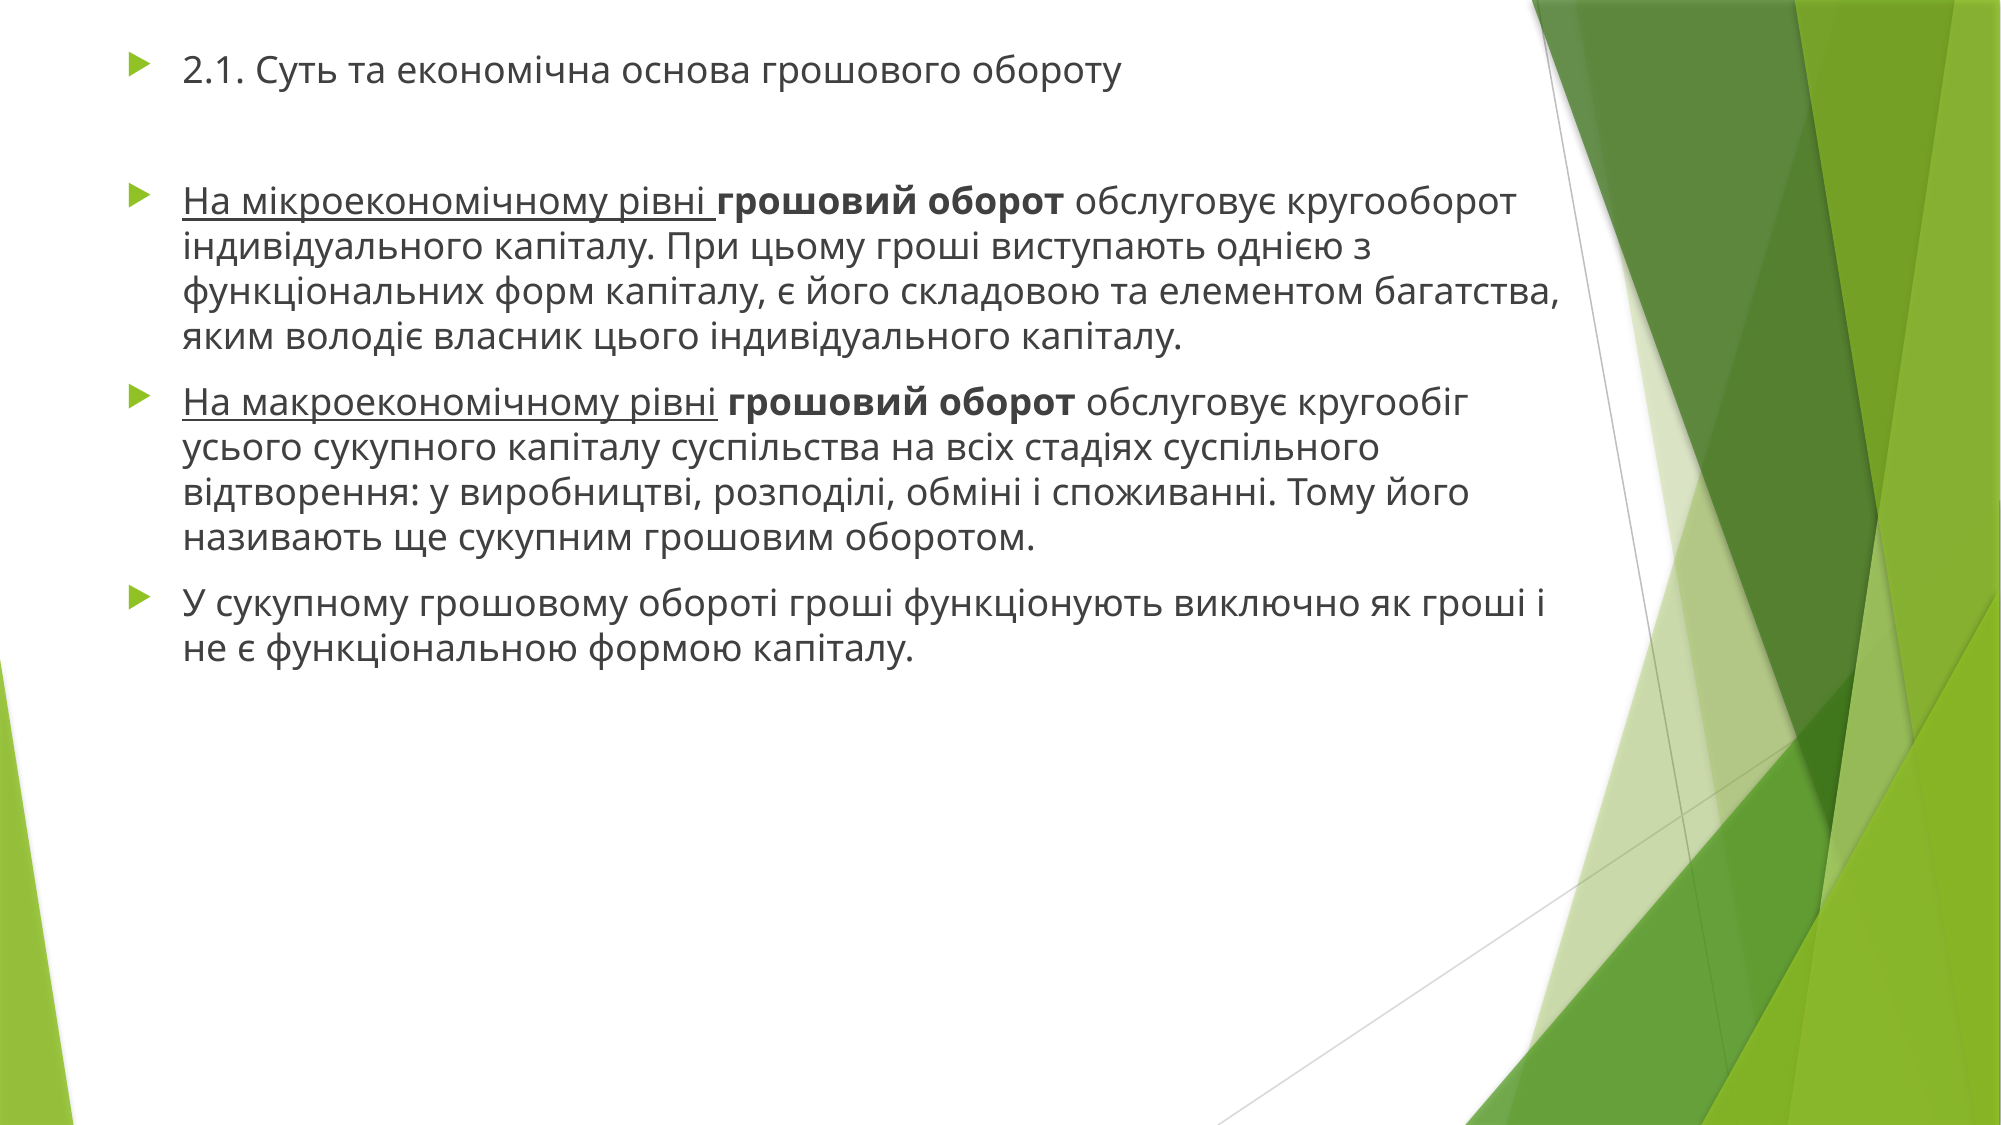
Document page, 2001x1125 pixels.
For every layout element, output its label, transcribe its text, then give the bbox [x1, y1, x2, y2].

list 2.1. Суть та економічна основа грошового обороту На мікроекономічному рівні грошовий оборот обслуговує кругооборот індивідуального капіталу. При цьому гроші виступають однією з функціональних форм капіталу, є його складовою та елементом багатства, яким володіє власник цього індивідуального капіталу. На макроекономічному рівні грошовий оборот обслуговує кругообіг усього сукупного капіталу суспільства на всіх стадіях суспільного відтворення: у виробництві, розподілі, обміні і споживанні. Тому його називають ще сукупним грошовим оборотом. У сукупному грошовому обороті гроші функціонують виключно як гроші і не є функціональною формою капіталу. [111, 38, 1597, 1030]
